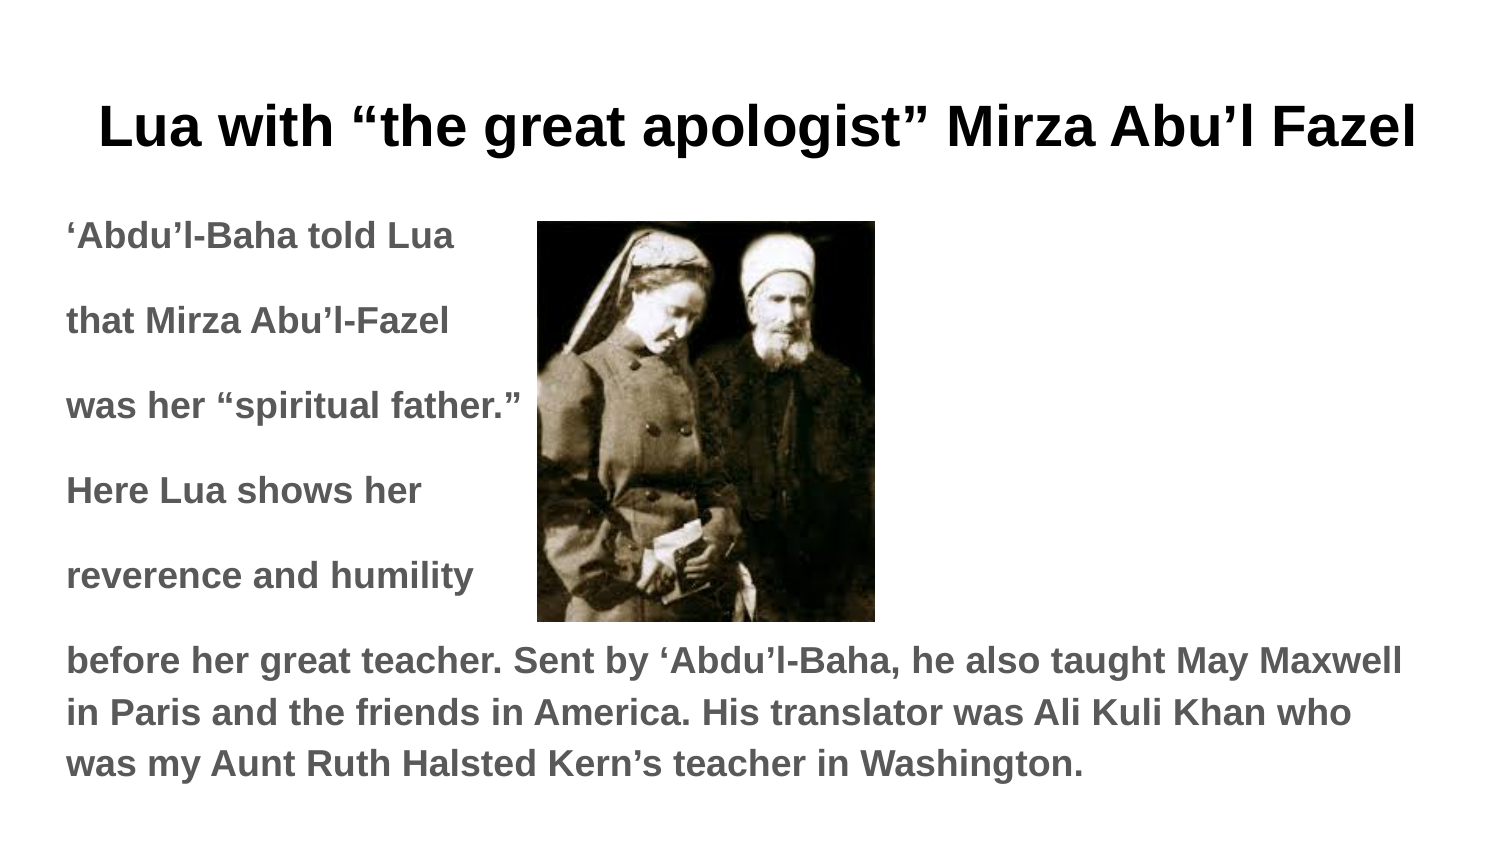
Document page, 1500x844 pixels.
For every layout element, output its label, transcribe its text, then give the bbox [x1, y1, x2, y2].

title Lua with “the great apologist” Mirza Abu’l Fazel [51, 72, 1449, 167]
list ‘Abdu’l-Baha told Lua that Mirza Abu’l-Fazel was her “spiritual father.” Here Lua shows her reverence and humility before her great teacher. Sent by ‘Abdu’l-Baha, he also taught May Maxwell in Paris and the friends in America. His translator was Ali Kuli Khan who was my Aunt Ruth Halsted Kern’s teacher in Washington. [51, 189, 1449, 844]
picture [537, 221, 876, 623]
